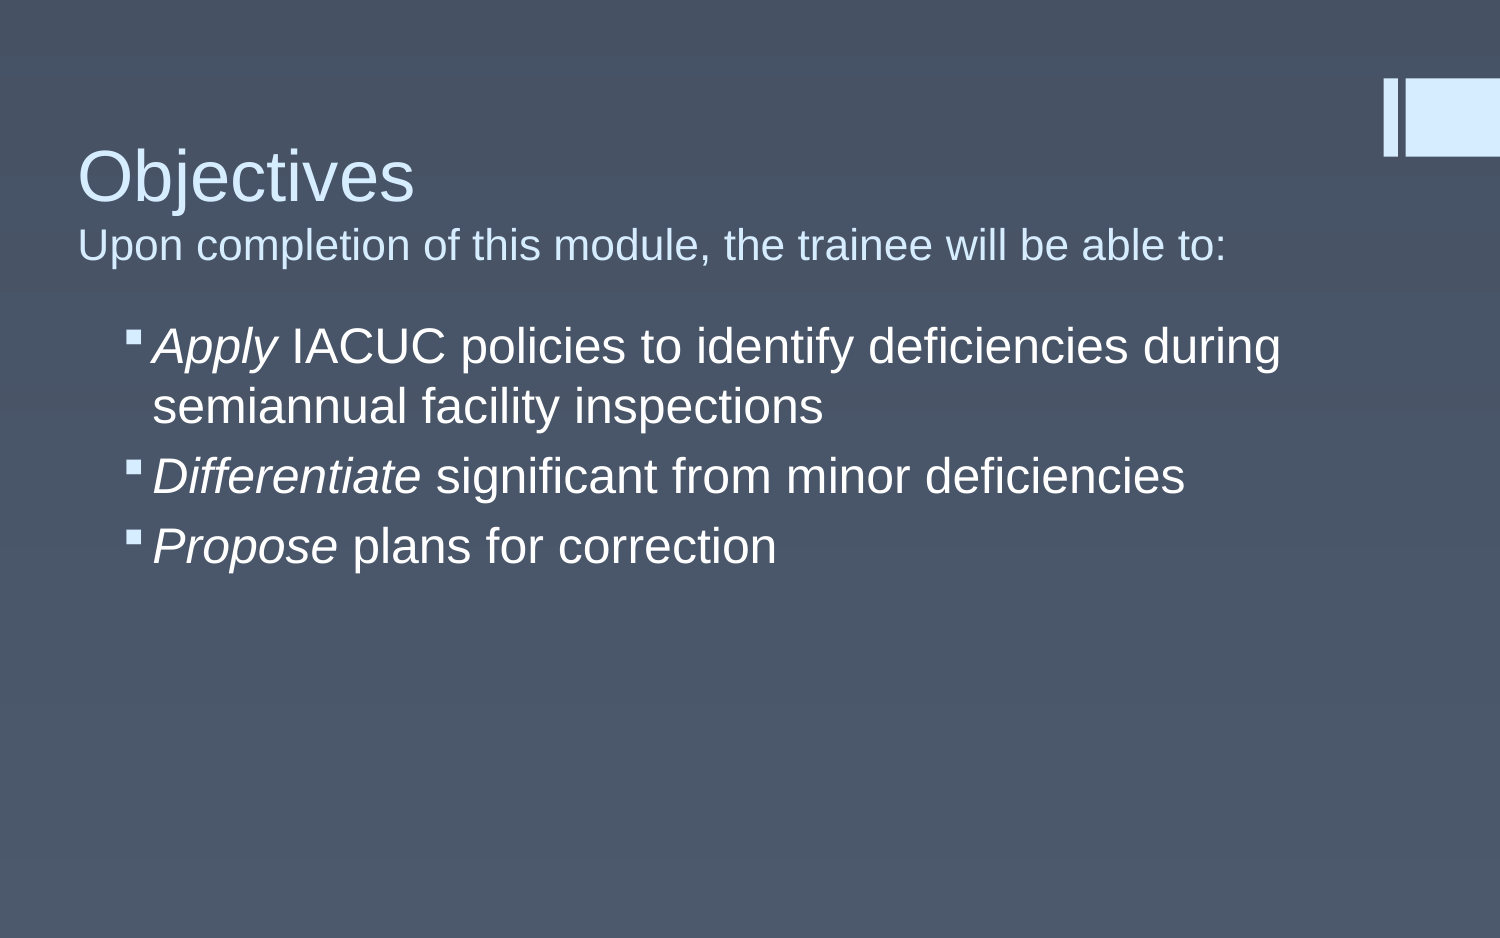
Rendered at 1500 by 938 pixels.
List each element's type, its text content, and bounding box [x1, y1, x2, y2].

title Objectives Upon completion of this module, the trainee will be able to: [62, 118, 1450, 277]
list Apply IACUC policies to identify deficiencies during semiannual facility inspections Differentiate significant from minor deficiencies Propose plans for correction [99, 306, 1300, 791]
